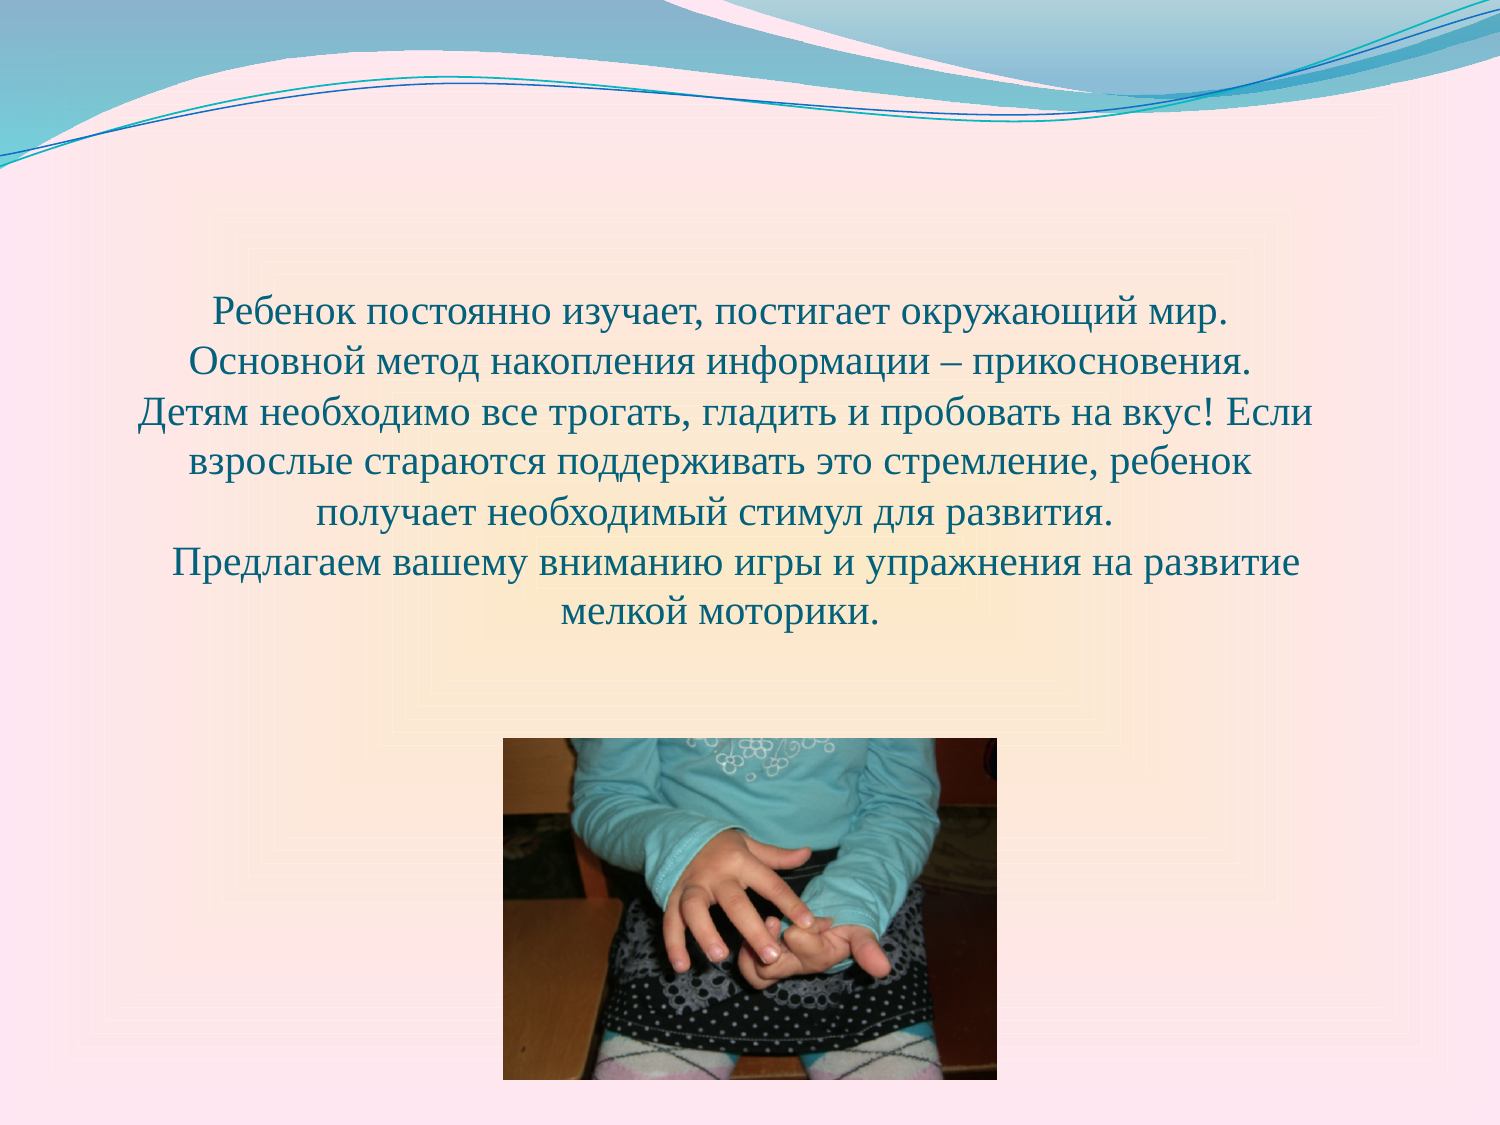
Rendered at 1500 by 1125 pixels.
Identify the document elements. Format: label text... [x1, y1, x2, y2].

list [503, 737, 997, 1080]
title Ребенок постоянно изучает, постигает окружающий мир. Основной метод накопления информации – прикосновения. Детям необходимо все трогать, гладить и пробовать на вкус! Если взрослые стараются поддерживать это стремление, ребенок получает необходимый стимул для развития. Предлагаем вашему вниманию игры и упражнения на развитие мелкой моторики. [112, 172, 1329, 634]
